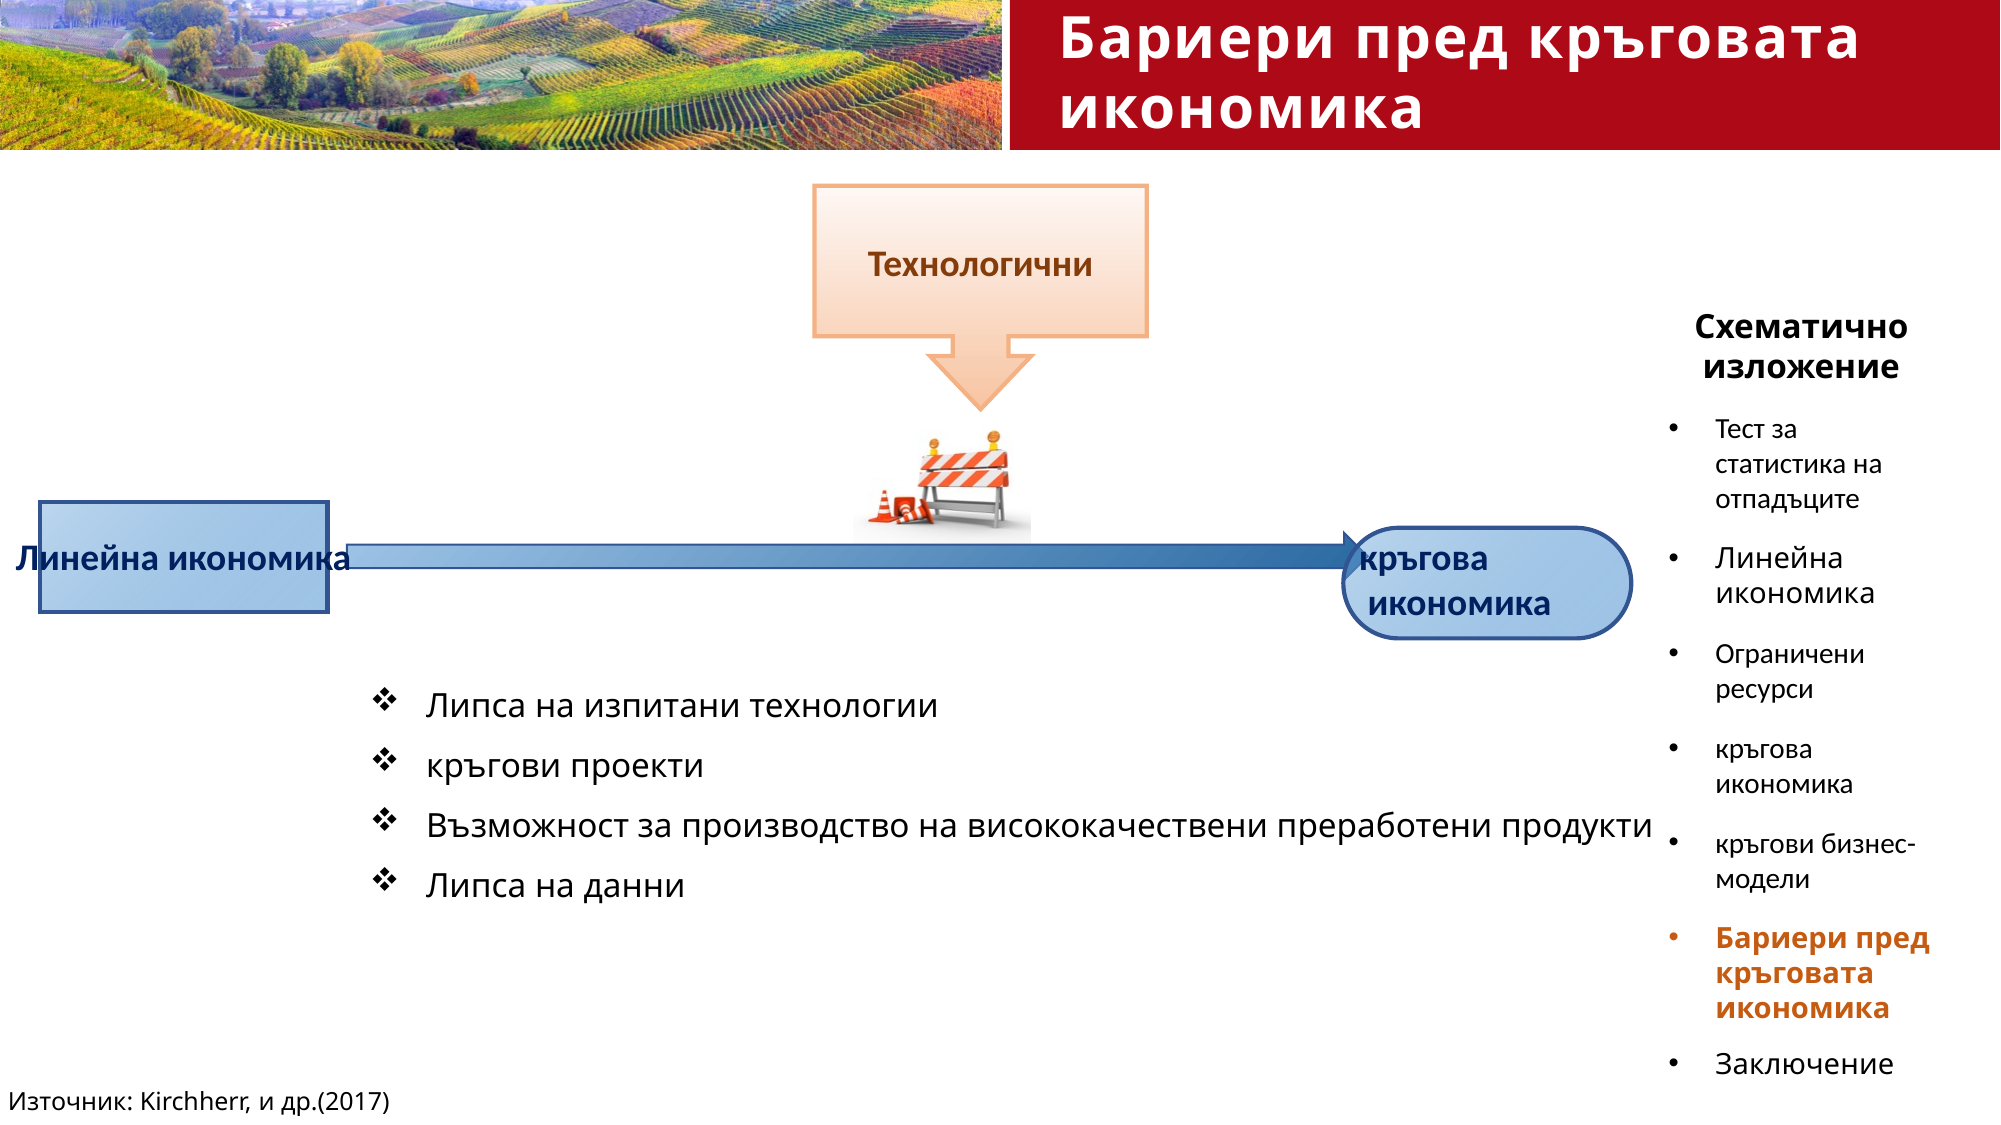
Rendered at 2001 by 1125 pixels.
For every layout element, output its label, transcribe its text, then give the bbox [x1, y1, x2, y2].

picture [0, 0, 1002, 150]
text_box [1369, 526, 1633, 640]
text_box [39, 586, 329, 613]
text_box Източник: Kirchherr, и др.(2017) [0, 1077, 657, 1123]
text_box Липса на изпитани технологии кръгови проекти Възможност за производство на висококачествени преработени продукти Липса на данни [354, 656, 1670, 951]
text_box кръгова икономика [1344, 525, 1567, 631]
text_box Линейна икономика [0, 525, 367, 586]
text_box [367, 530, 1344, 570]
text_box [39, 501, 329, 525]
text_box [1009, 0, 2000, 151]
text_box Технологични [813, 184, 1148, 411]
text_box Схематично изложение Тест за статистика на отпадъците Линейна икономика Ограничени ресурси кръгова икономика кръгови бизнес-модели Бариери пред кръговата икономика Заключение [1653, 297, 1949, 1088]
picture [853, 414, 1031, 547]
text_box Бариери пред кръговата икономика [1043, 0, 2000, 148]
